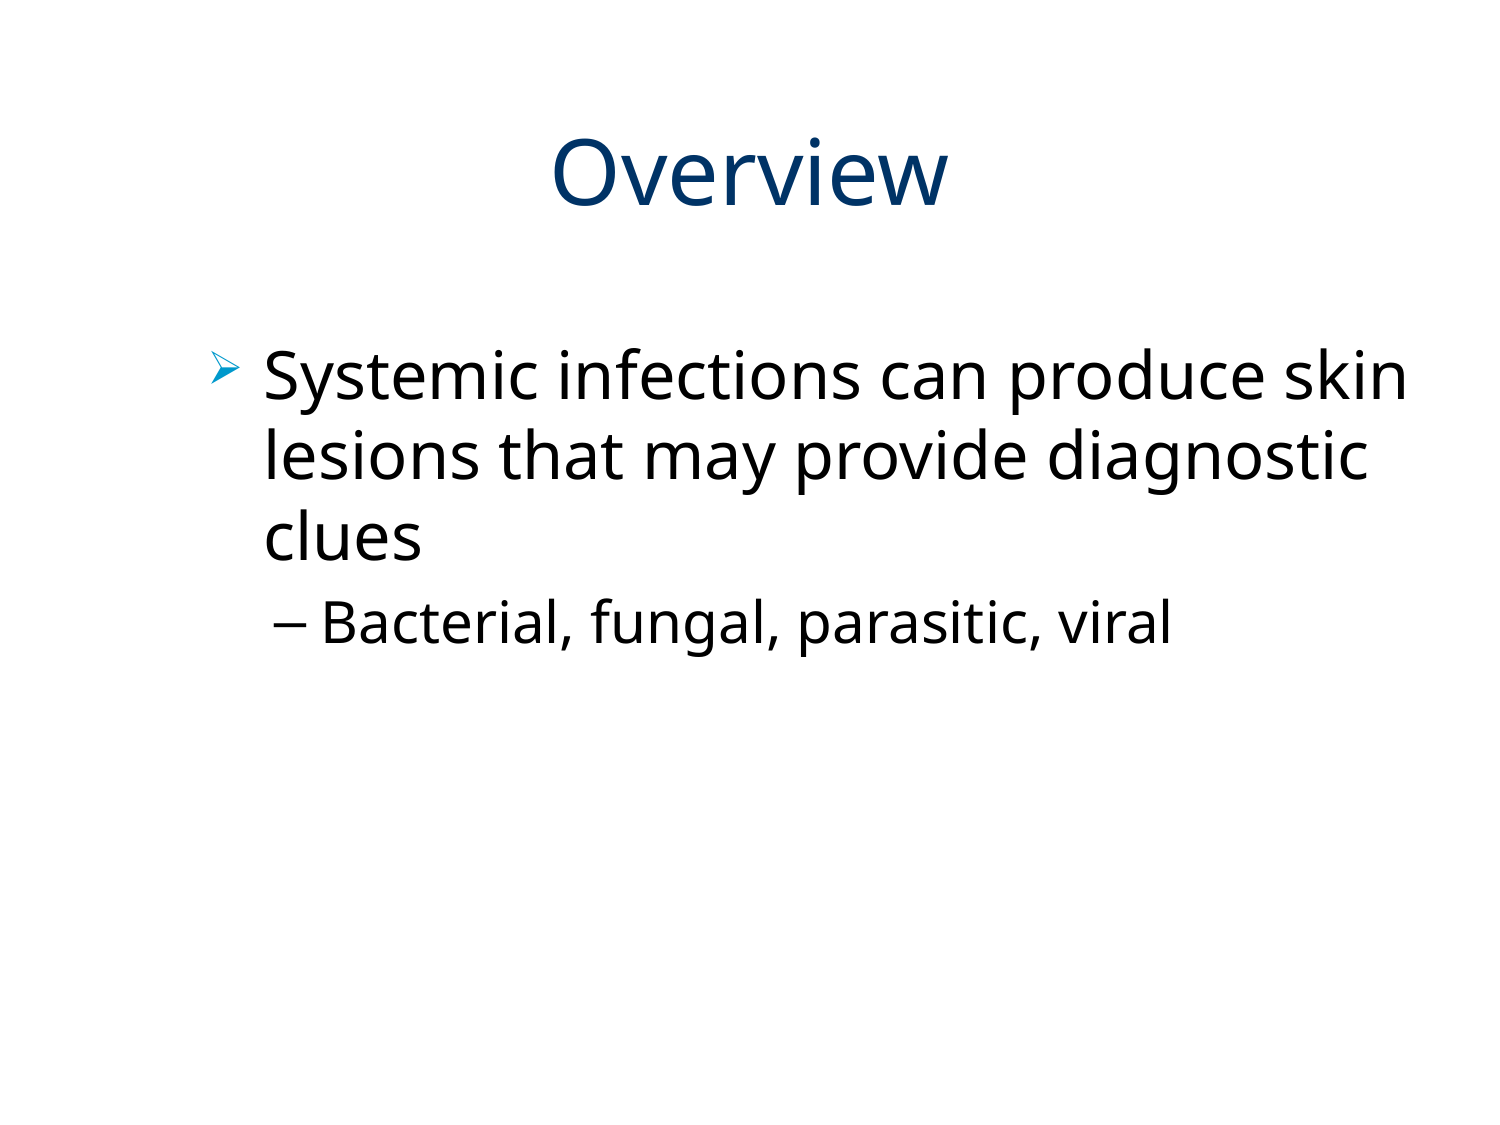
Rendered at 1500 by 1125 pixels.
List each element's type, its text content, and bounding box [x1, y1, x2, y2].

list Systemic infections can produce skin lesions that may provide diagnostic clues Bacterial, fungal, parasitic, viral [192, 324, 1468, 1125]
title Overview [112, 12, 1388, 325]
